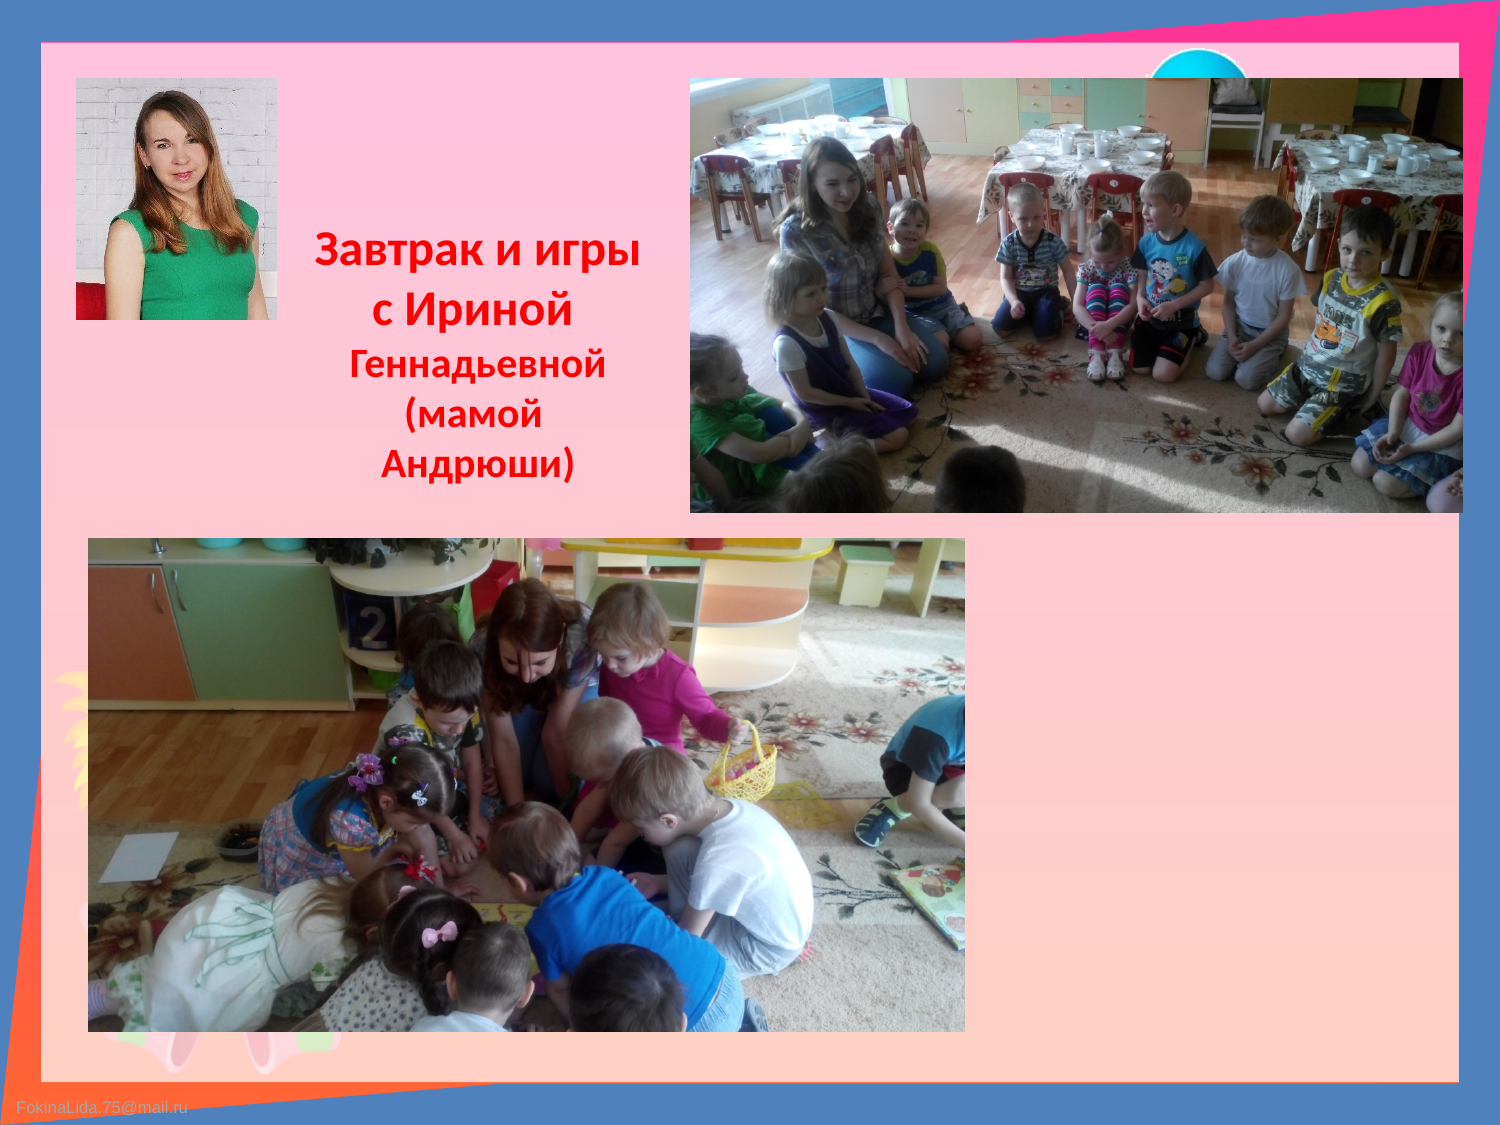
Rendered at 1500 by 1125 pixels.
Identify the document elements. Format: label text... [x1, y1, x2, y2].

title Завтрак и игры с Ириной Геннадьевной (мамой Андрюши) [289, 208, 668, 480]
picture [76, 77, 278, 320]
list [690, 77, 1464, 513]
picture [88, 538, 965, 1032]
picture [1078, 42, 1452, 77]
